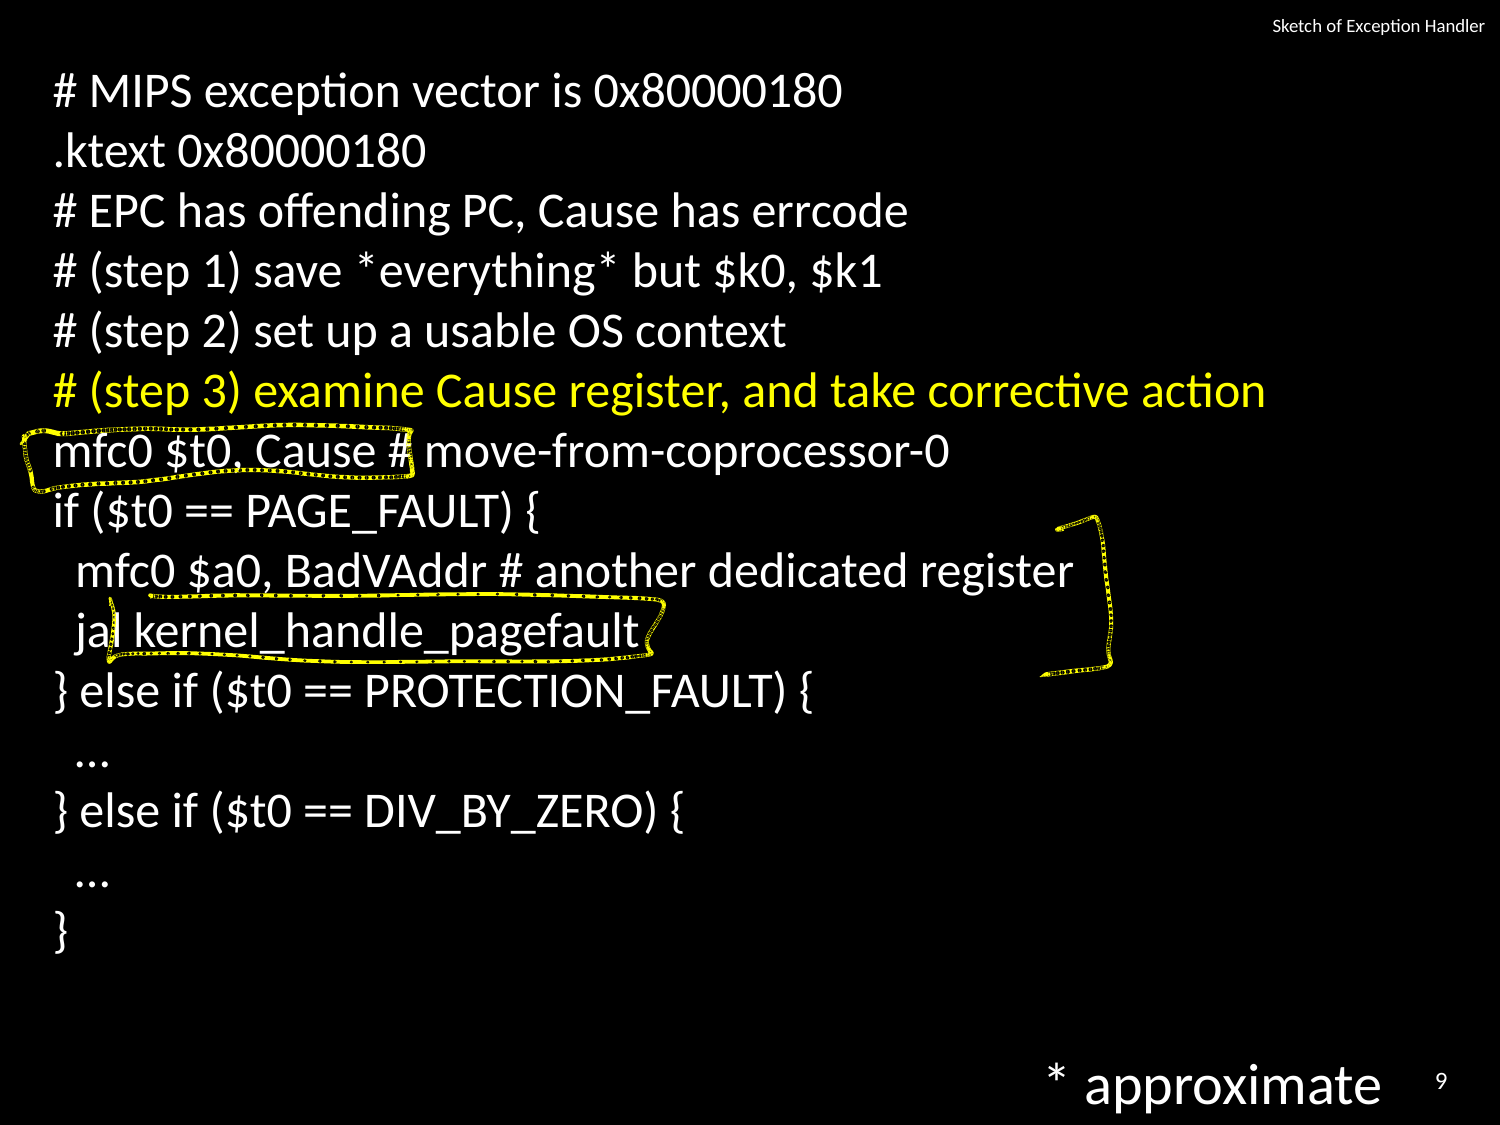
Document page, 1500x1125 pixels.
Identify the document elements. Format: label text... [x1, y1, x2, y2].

text_box * approximate [1027, 1039, 1398, 1124]
title Sketch of Exception Handler [924, 0, 1500, 50]
picture [13, 416, 1120, 684]
list # MIPS exception vector is 0x80000180 .ktext 0x80000180 # EPC has offending PC, Cause has errcode # (step 1) save *everything* but $k0, $k1 # (step 2) set up a usable OS context # (step 3) examine Cause register, and take corrective action mfc0 $t0, Cause # move-from-coprocessor-0 if ($t0 == PAGE_FAULT) { mfc0 $a0, BadVAddr # another dedicated register jal kernel_handle_pagefault } else if ($t0 == PROTECTION_FAULT) { … } else if ($t0 == DIV_BY_ZERO) { … } [37, 50, 1463, 1100]
